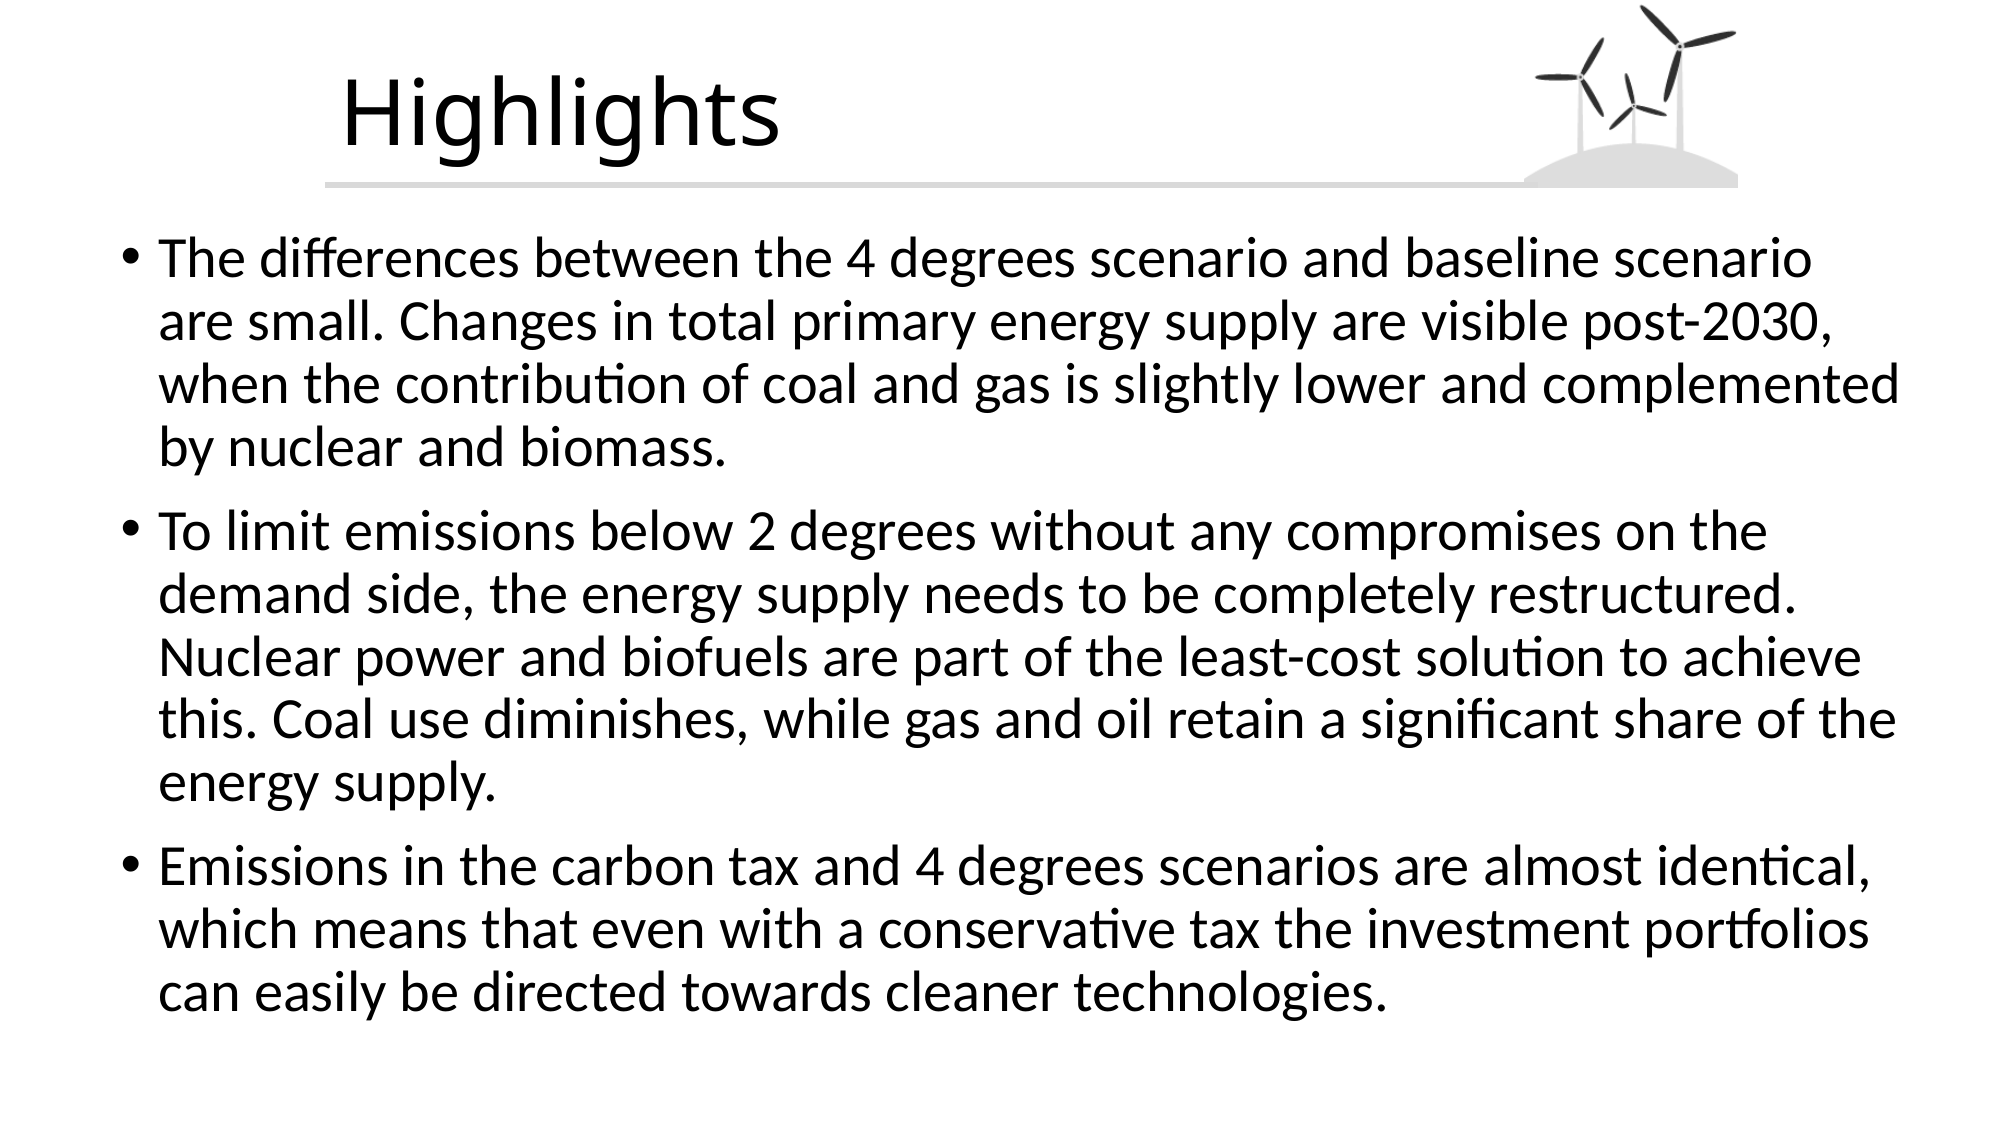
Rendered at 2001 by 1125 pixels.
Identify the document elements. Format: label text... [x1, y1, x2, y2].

picture [1524, 0, 1738, 188]
list The differences between the 4 degrees scenario and baseline scenario are small. Changes in total primary energy supply are visible post-2030, when the contribution of coal and gas is slightly lower and complemented by nuclear and biomass. To limit emissions below 2 degrees without any compromises on the demand side, the energy supply needs to be completely restructured. Nuclear power and biofuels are part of the least-cost solution to achieve this. Coal use diminishes, while gas and oil retain a significant share of the energy supply. Emissions in the carbon tax and 4 degrees scenarios are almost identical, which means that even with a conservative tax the investment portfolios can easily be directed towards cleaner technologies. [105, 219, 1917, 1095]
title Highlights [324, 45, 1524, 182]
